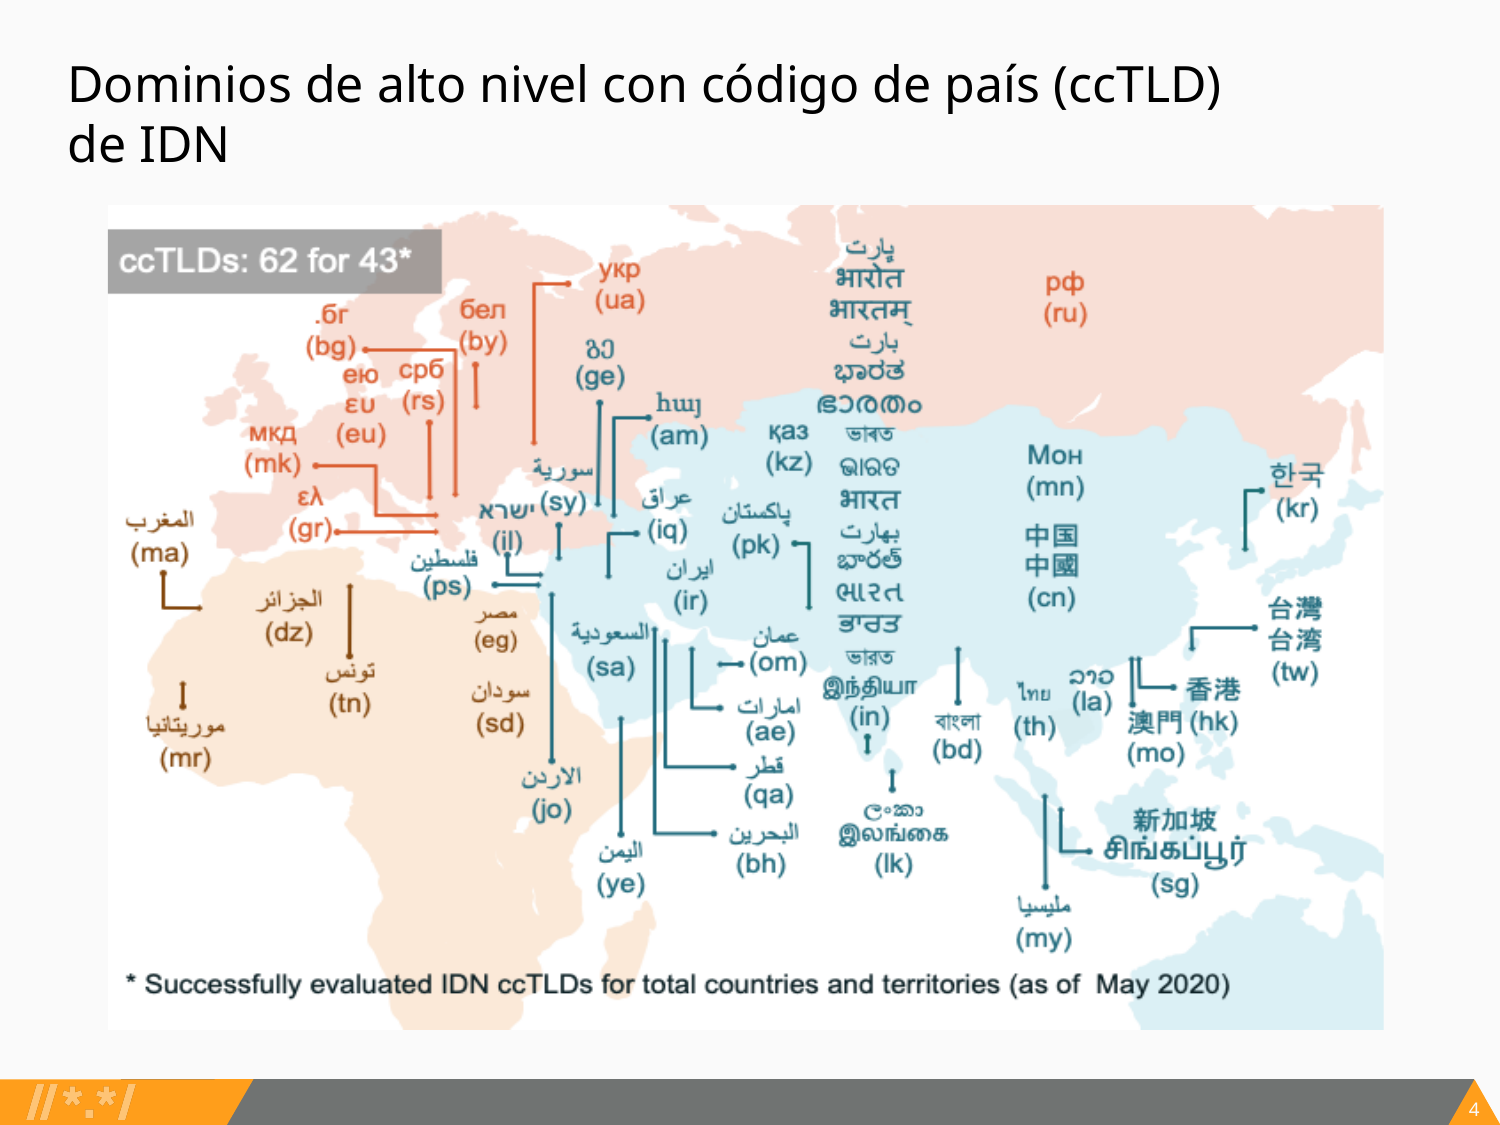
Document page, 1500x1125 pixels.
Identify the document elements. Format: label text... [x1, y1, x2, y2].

picture [107, 205, 1384, 1031]
title Dominios de alto nivel con código de país (ccTLD) de IDN [52, 45, 1439, 233]
